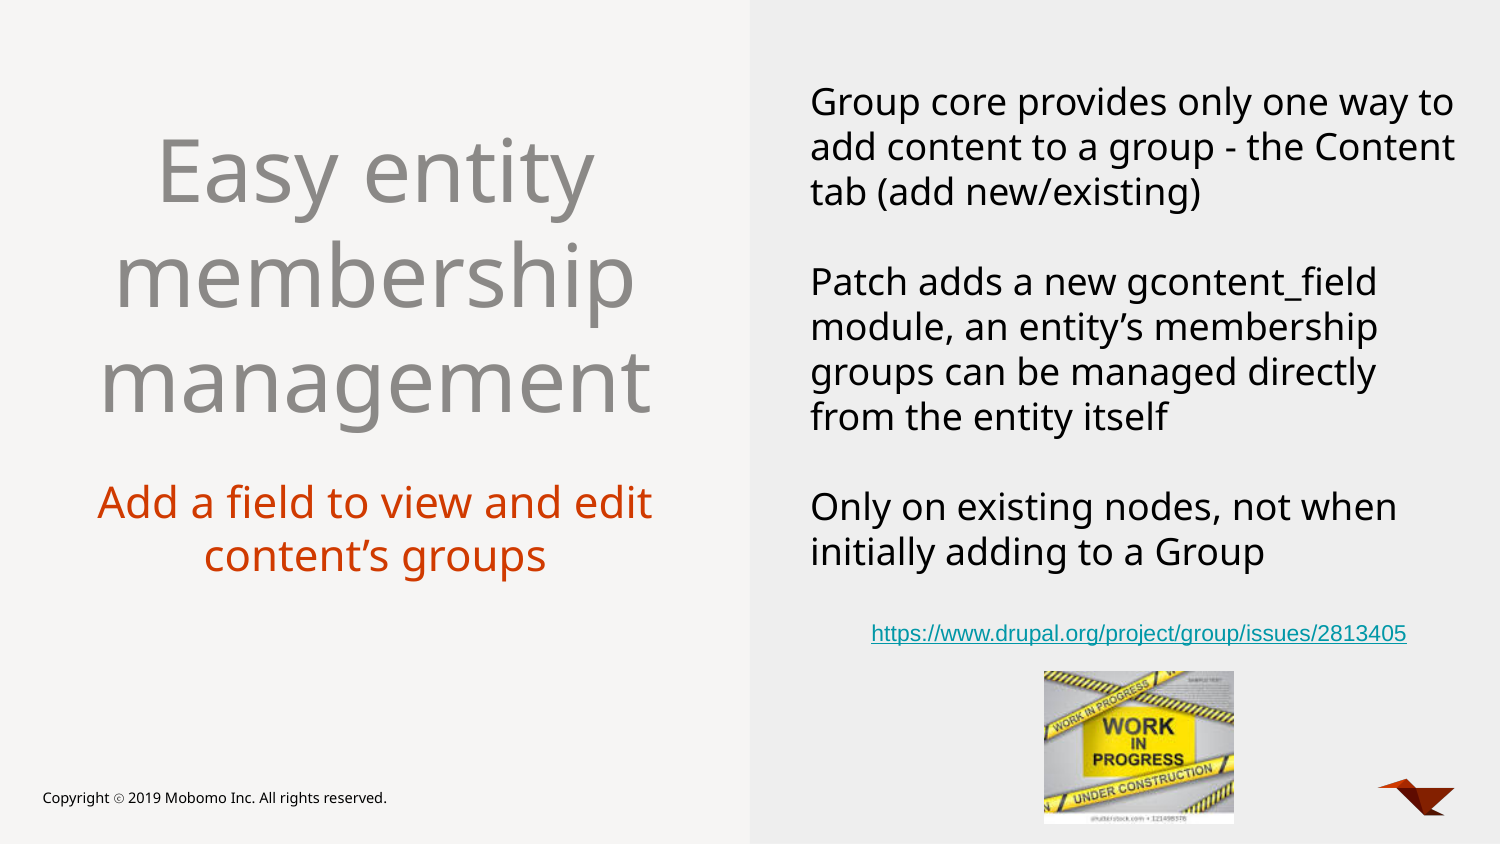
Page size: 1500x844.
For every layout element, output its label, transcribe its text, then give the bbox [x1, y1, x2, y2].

picture [1360, 764, 1472, 830]
title Easy entity membership management [43, 202, 708, 446]
list Group core provides only one way to add content to a group - the Content tab (add new/existing) Patch adds a new gcontent_field module, an entity’s membership groups can be managed directly from the entity itself Only on existing nodes, not when initially adding to a Group https://www.drupal.org/project/group/issues/2813405 [795, 29, 1484, 740]
picture [1044, 670, 1235, 824]
subtitle Add a field to view and edit content’s groups [43, 459, 708, 663]
